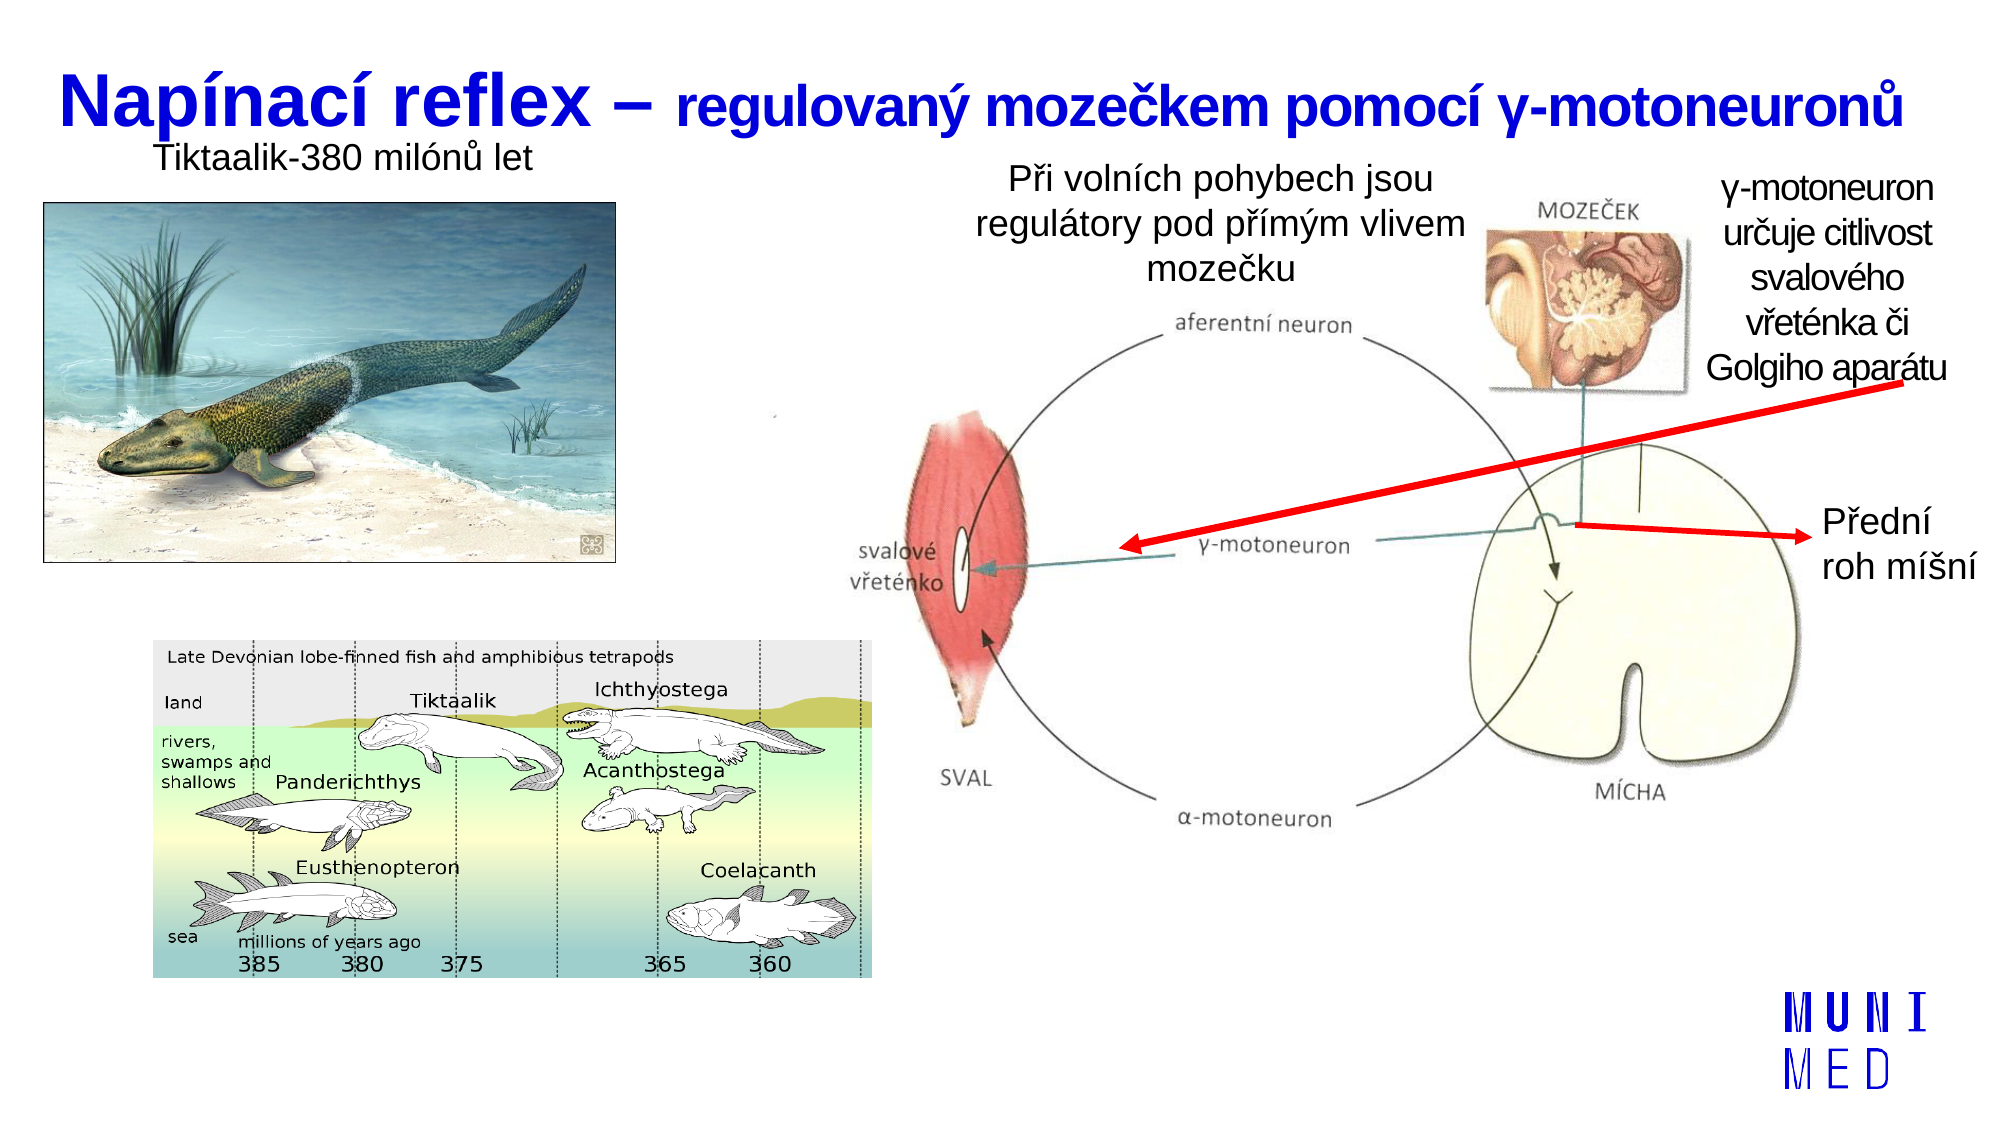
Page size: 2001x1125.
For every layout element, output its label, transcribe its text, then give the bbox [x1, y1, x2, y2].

picture [1867, 1048, 1888, 1089]
text_box Přední roh míšní [1897, 490, 2000, 595]
picture [43, 202, 616, 563]
text_box Při volních pohybech jsou regulátory pod přímým vlivem mozečku [937, 146, 1505, 194]
text_box γ-motoneuron určuje citlivost svalového vřeténka či Golgiho aparátu [1683, 155, 1971, 396]
picture [1785, 1048, 1810, 1089]
picture [1827, 992, 1848, 1032]
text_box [1118, 382, 1904, 549]
picture [1867, 992, 1888, 1032]
text_box Tiktaalik-380 milónů let [137, 125, 665, 186]
picture [153, 195, 1893, 978]
title Napínací reflex – regulovaný mozečkem pomocí γ-motoneuronů [56, 49, 1975, 240]
picture [1785, 992, 1811, 1032]
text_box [1574, 524, 1813, 538]
